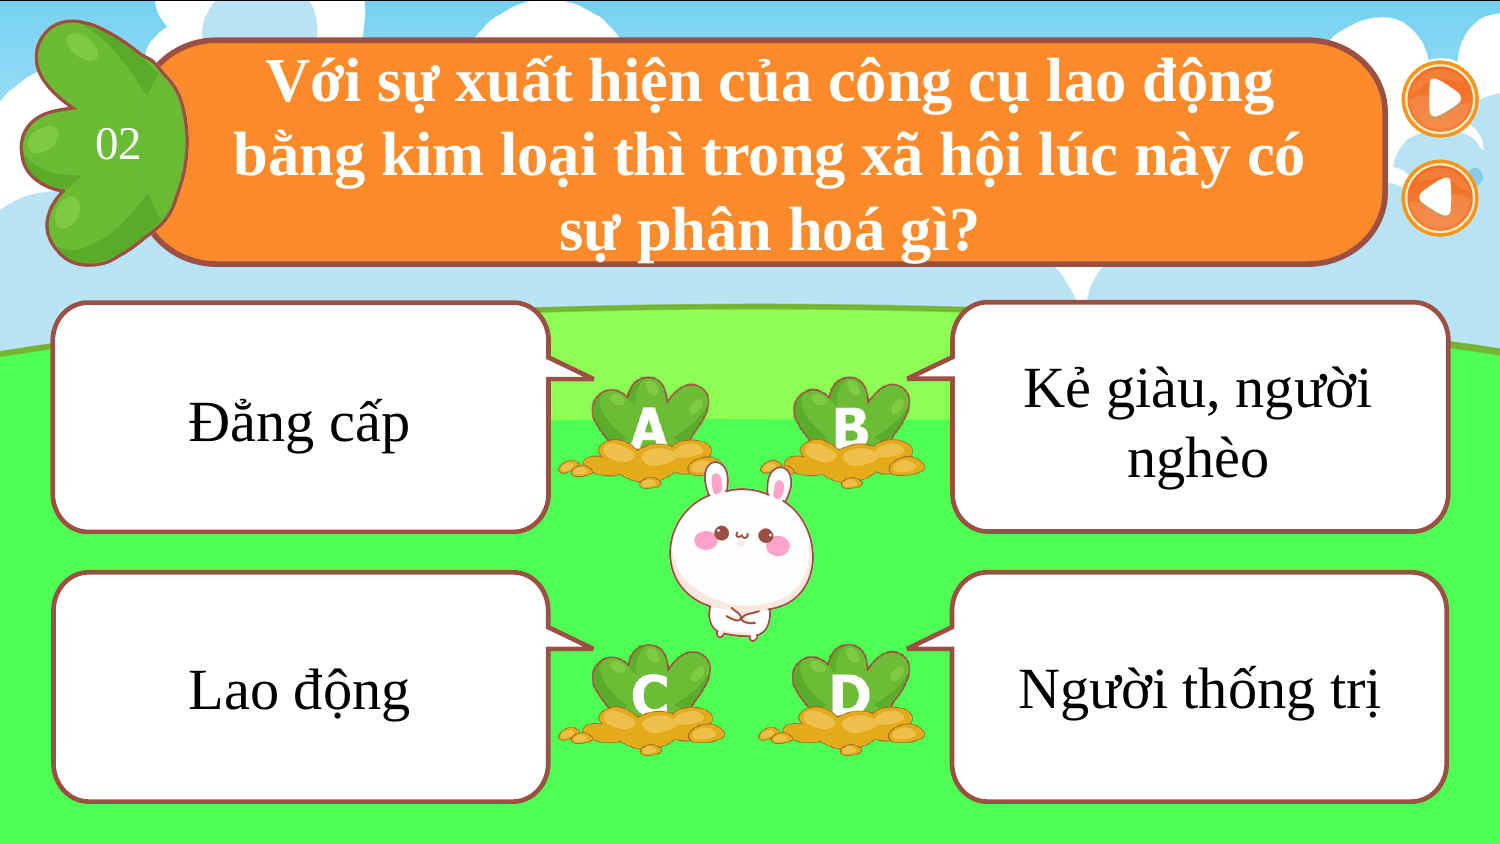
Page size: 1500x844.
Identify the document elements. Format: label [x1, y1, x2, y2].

text_box [907, 302, 1449, 533]
picture [0, 1, 1500, 844]
text_box [51, 302, 594, 532]
text_box [51, 572, 594, 802]
text_box [906, 572, 1449, 802]
text_box [18, 19, 1389, 267]
